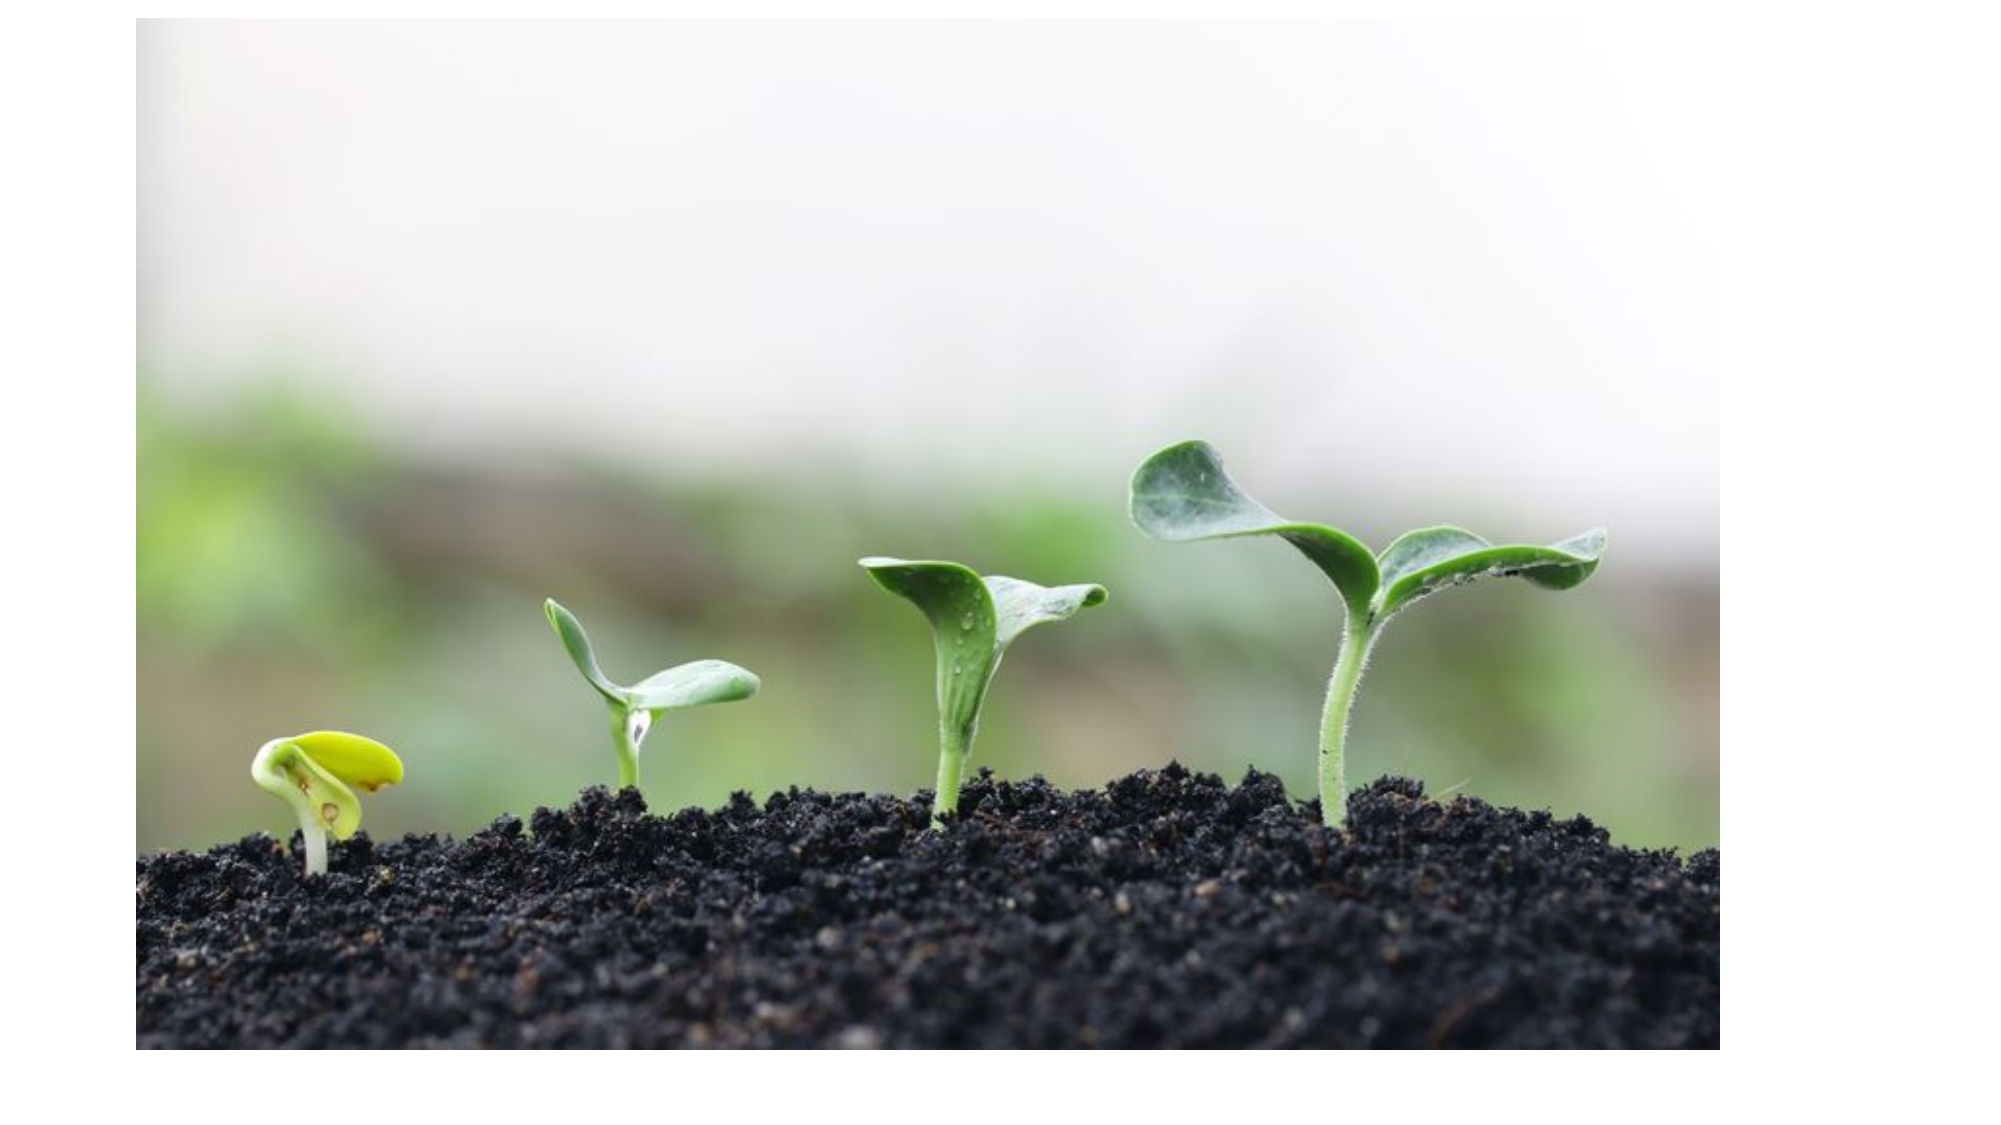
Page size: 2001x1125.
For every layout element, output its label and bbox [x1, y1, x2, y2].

picture [136, 17, 1720, 1050]
